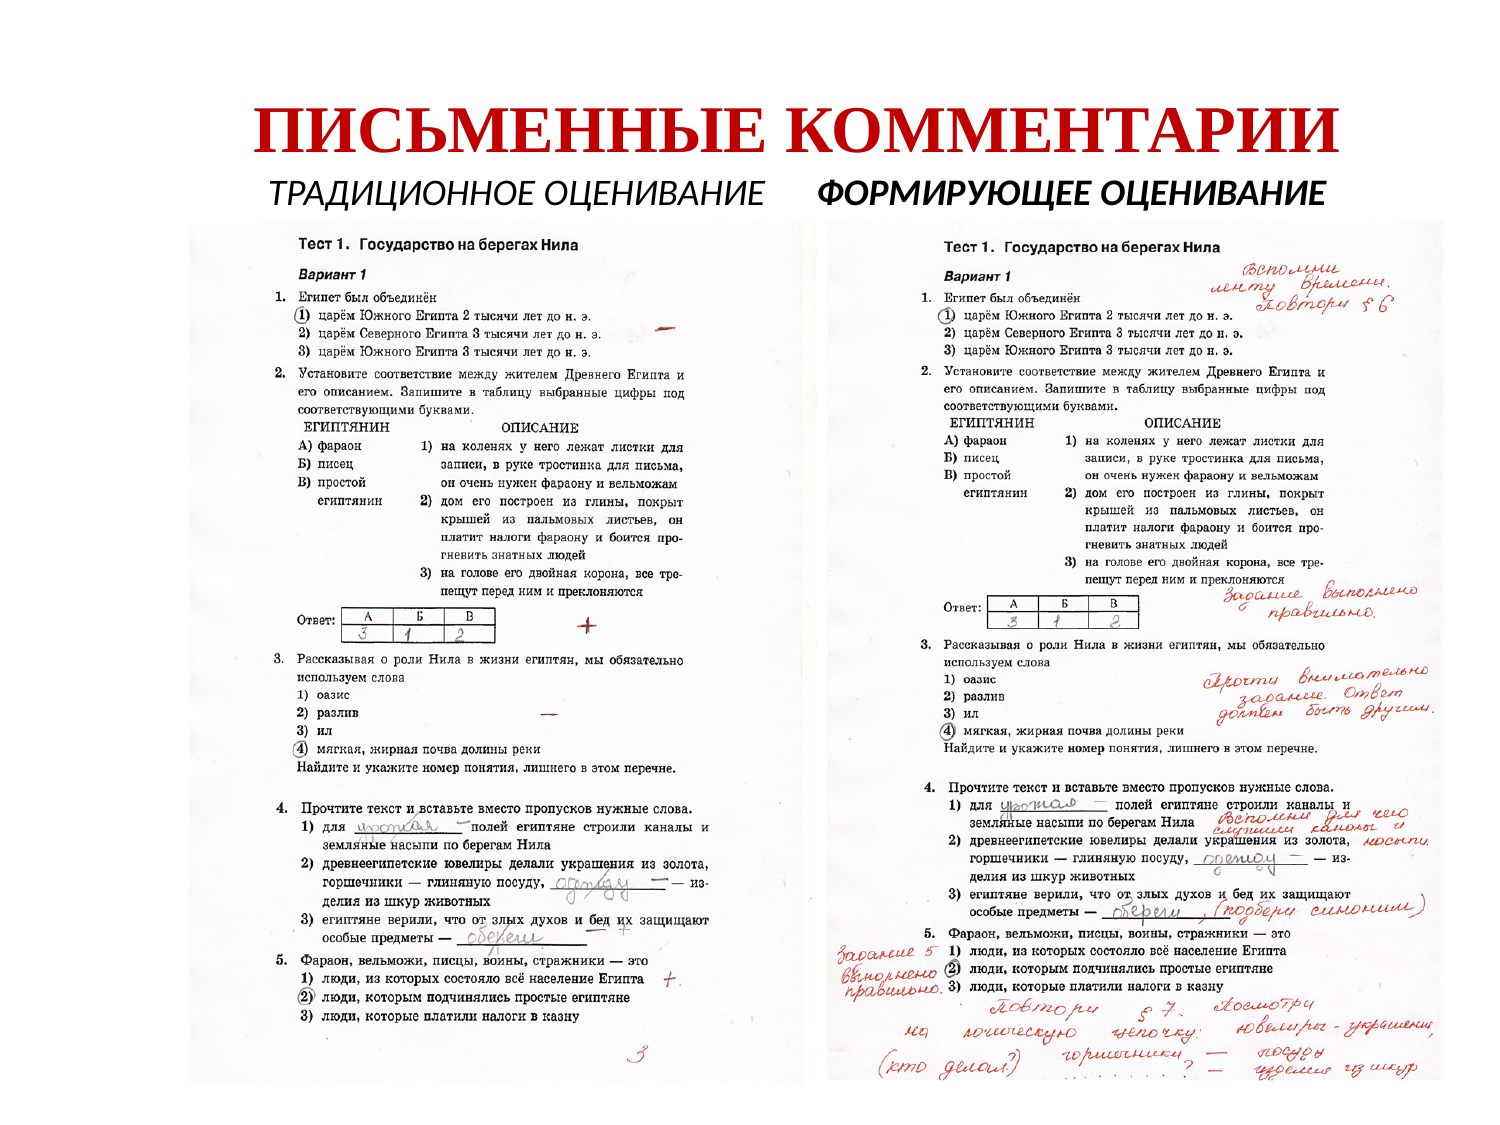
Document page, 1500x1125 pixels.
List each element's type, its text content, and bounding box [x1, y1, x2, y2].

text_box ТРАДИЦИОННОЕ ОЦЕНИВАНИЕ ФОРМИРУЮЩЕЕ ОЦЕНИВАНИЕ [171, 160, 1424, 221]
text_box ПИСЬМЕННЫЕ КОММЕНТАРИИ [182, 78, 1412, 160]
picture [182, 221, 1447, 1083]
